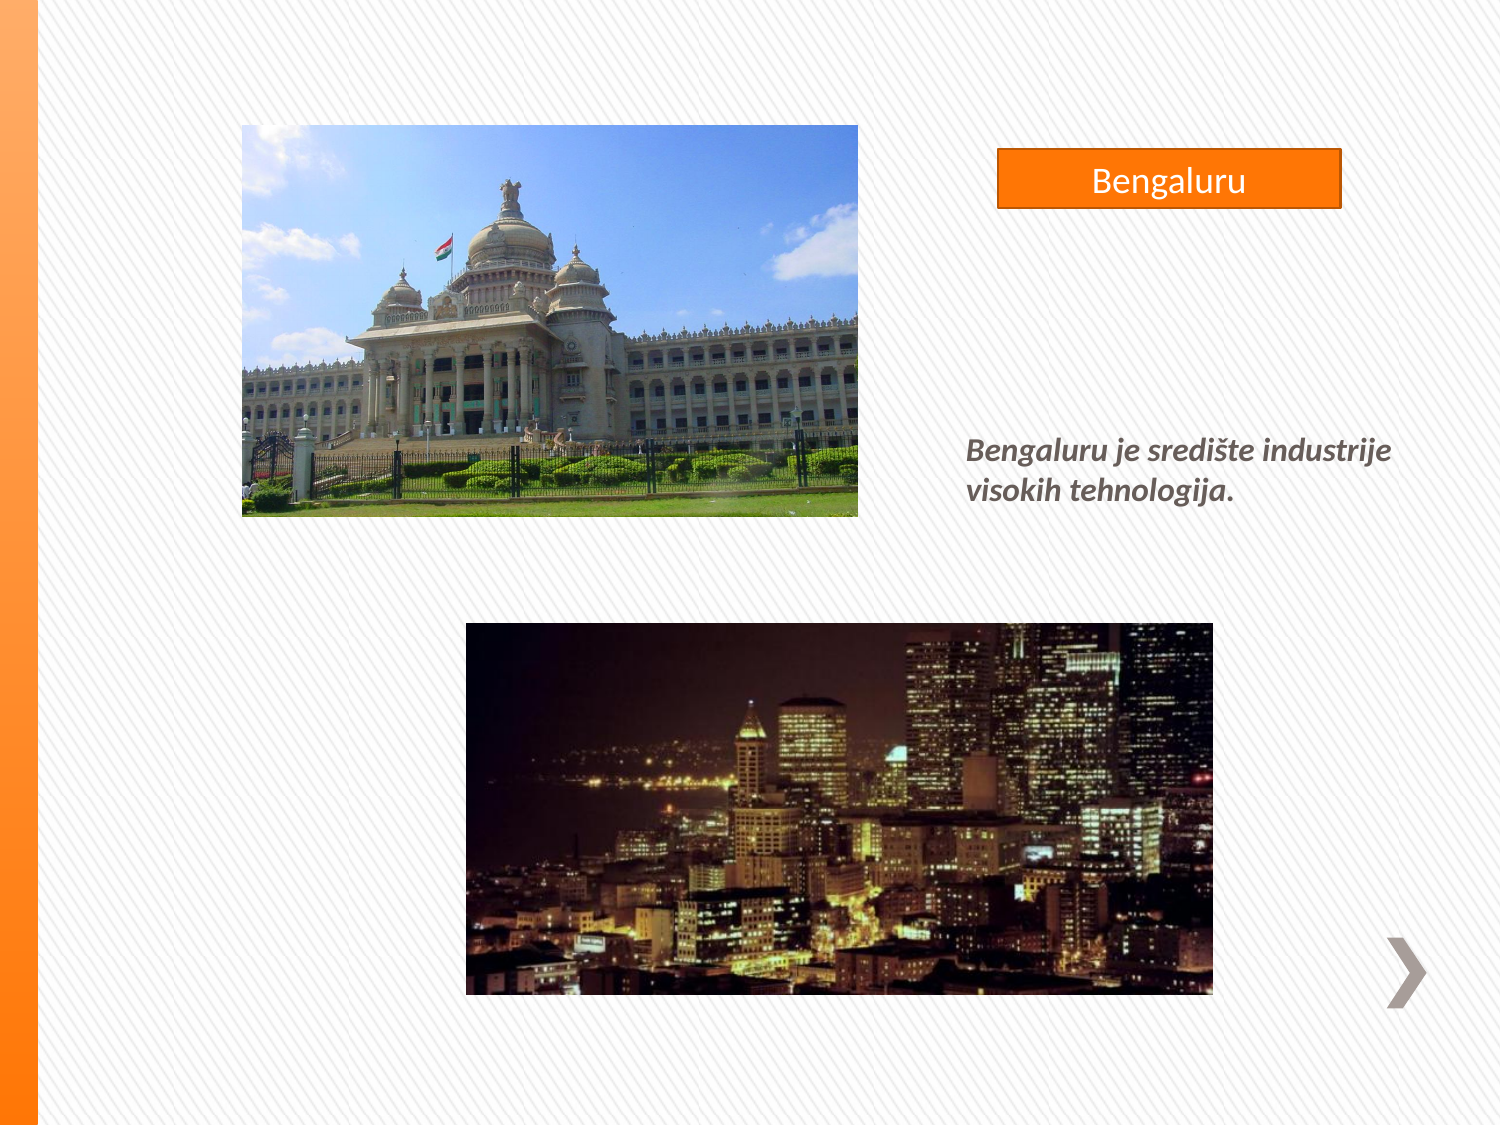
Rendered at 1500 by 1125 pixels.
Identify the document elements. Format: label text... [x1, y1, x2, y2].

list Bengaluru je središte industrije visokih tehnologija. [950, 420, 1437, 611]
text_box Bengaluru [997, 148, 1342, 209]
picture [241, 125, 859, 517]
picture [466, 623, 1213, 996]
